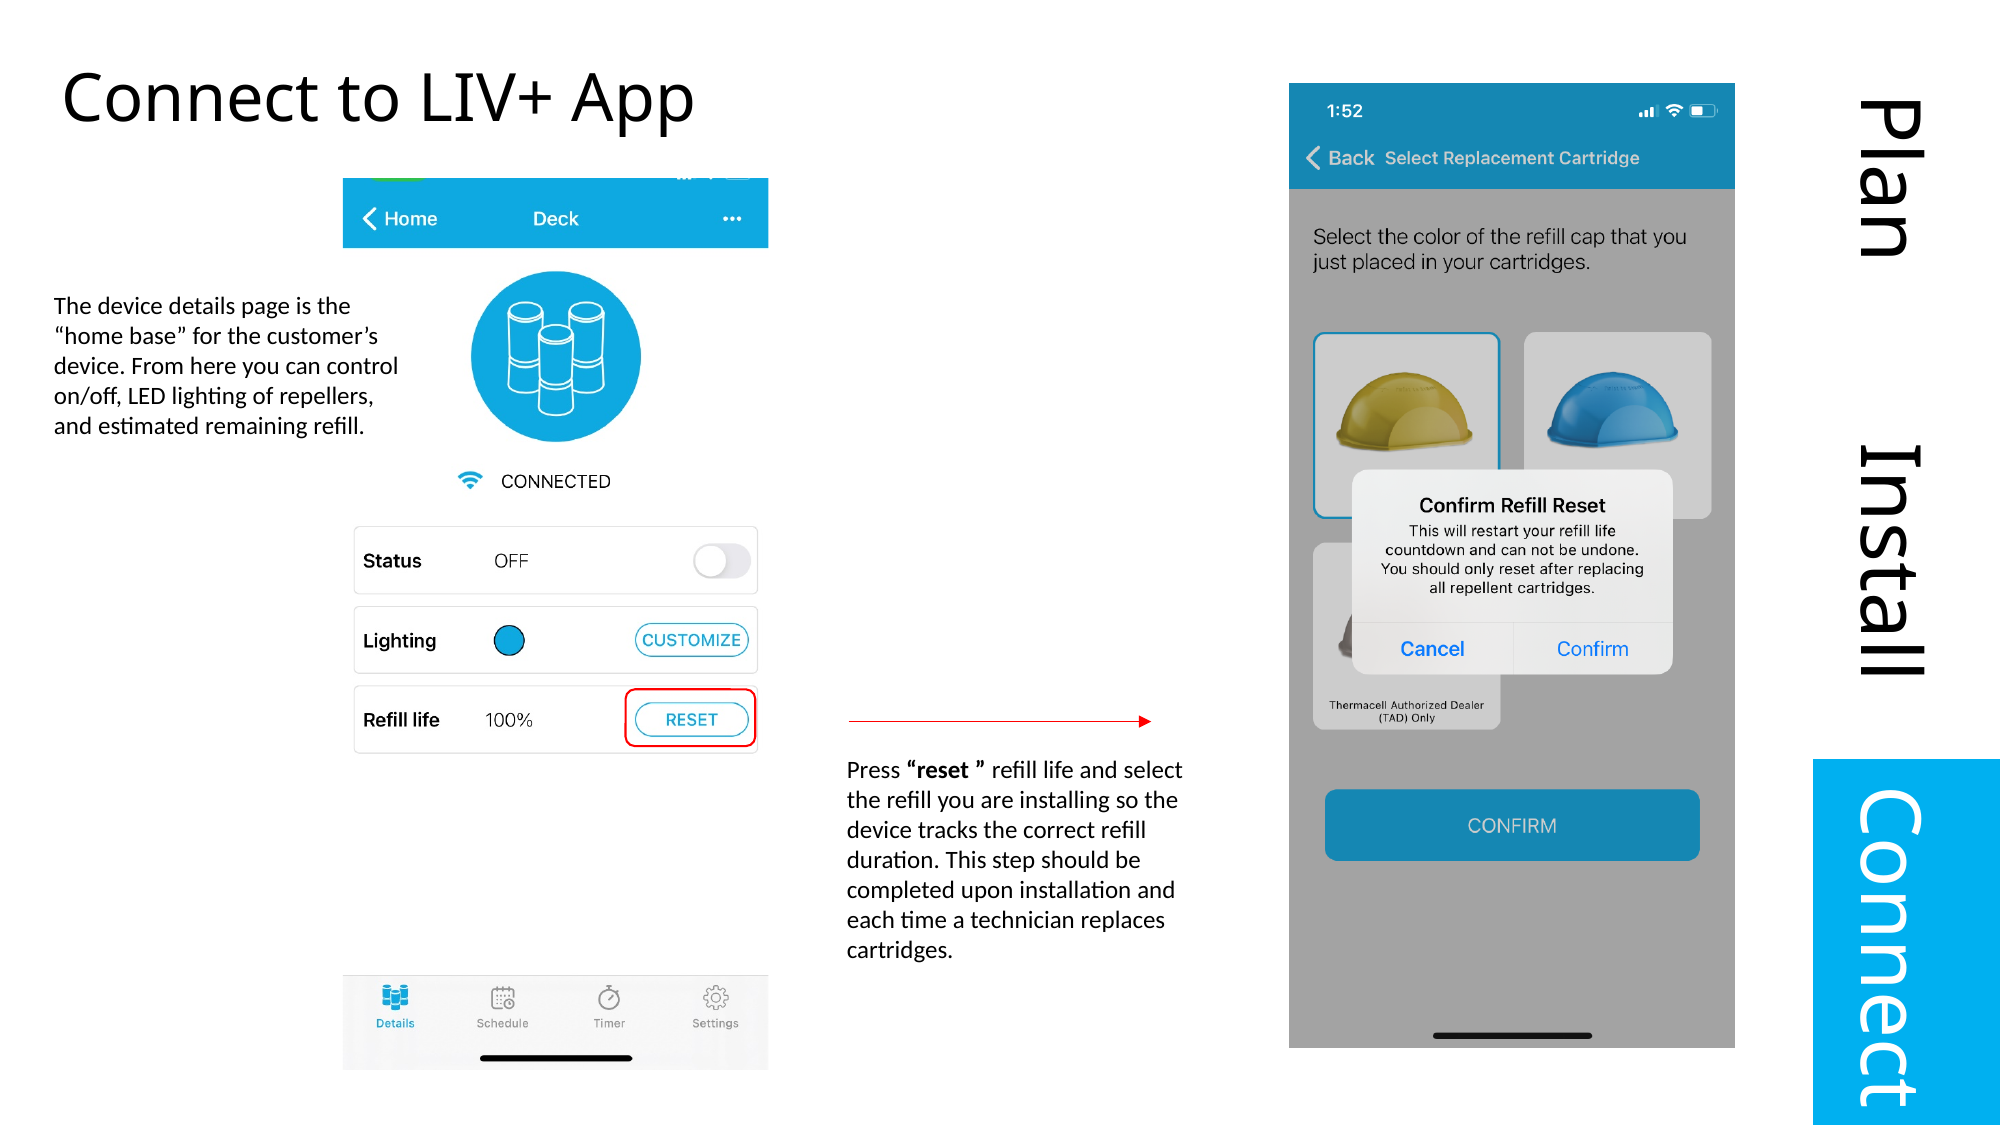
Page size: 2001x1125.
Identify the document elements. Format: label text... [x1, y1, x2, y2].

text_box [1813, 367, 2000, 761]
text_box Connect [1837, 770, 1953, 1123]
text_box Press “reset ” refill life and select the refill you are installing so the device tracks the correct refill duration. This step should be completed upon installation and each time a technician replaces cartridges. [832, 746, 1215, 971]
picture [724, 216, 741, 221]
text_box [1813, 761, 2000, 1125]
text_box [1812, 0, 2000, 367]
text_box Install [1837, 427, 1953, 698]
picture [385, 212, 438, 226]
text_box Plan [1837, 78, 1953, 278]
picture [1289, 83, 1735, 1048]
picture [363, 208, 376, 230]
picture [534, 211, 578, 226]
picture [342, 248, 769, 1070]
text_box Connect to LIV+ App [46, 47, 712, 143]
text_box The device details page is the “home base” for the customer’s device. From here you can control on/off, LED lighting of repellers, and estimated remaining refill. [39, 281, 342, 447]
